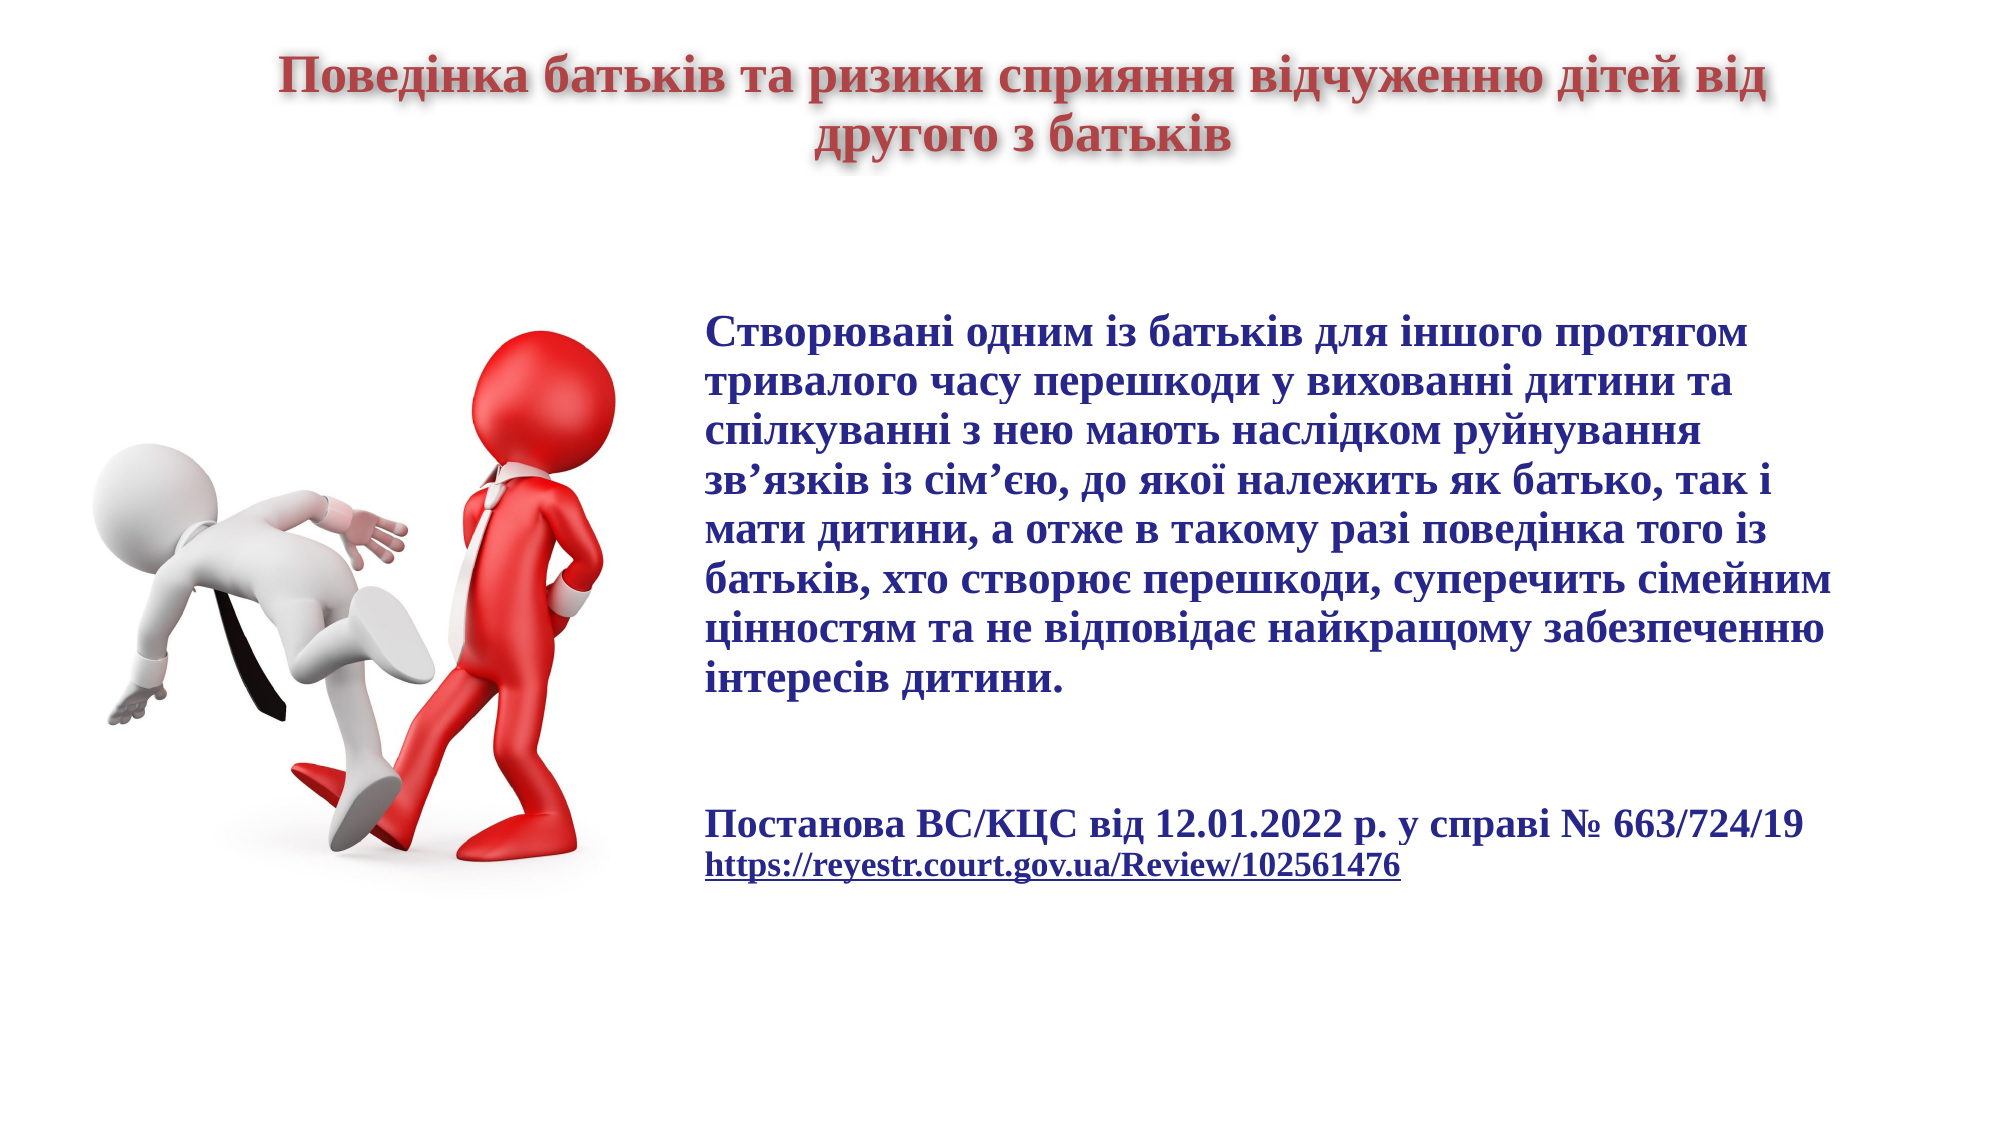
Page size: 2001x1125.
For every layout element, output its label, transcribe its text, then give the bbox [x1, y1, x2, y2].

title Поведінка батьків та ризики сприяння відчуженню дітей від другого з батьків [225, 46, 1823, 163]
picture [55, 308, 663, 917]
title Створювані одним із батьків для іншого протягом тривалого часу перешкоди у вихованні дитини та спілкуванні з нею мають наслідком руйнування зв’язків із сім’єю, до якої належить як батько, так і мати дитини, а отже в такому разі поведінка того із батьків, хто створює перешкоди, суперечить сімейним цінностям та не відповідає найкращому забезпеченню інтересів дитини. Постанова ВС/КЦС від 12.01.2022 р. у справі № 663/724/19 https://reyestr.court.gov.ua/Review/102561476 [704, 174, 1854, 1096]
